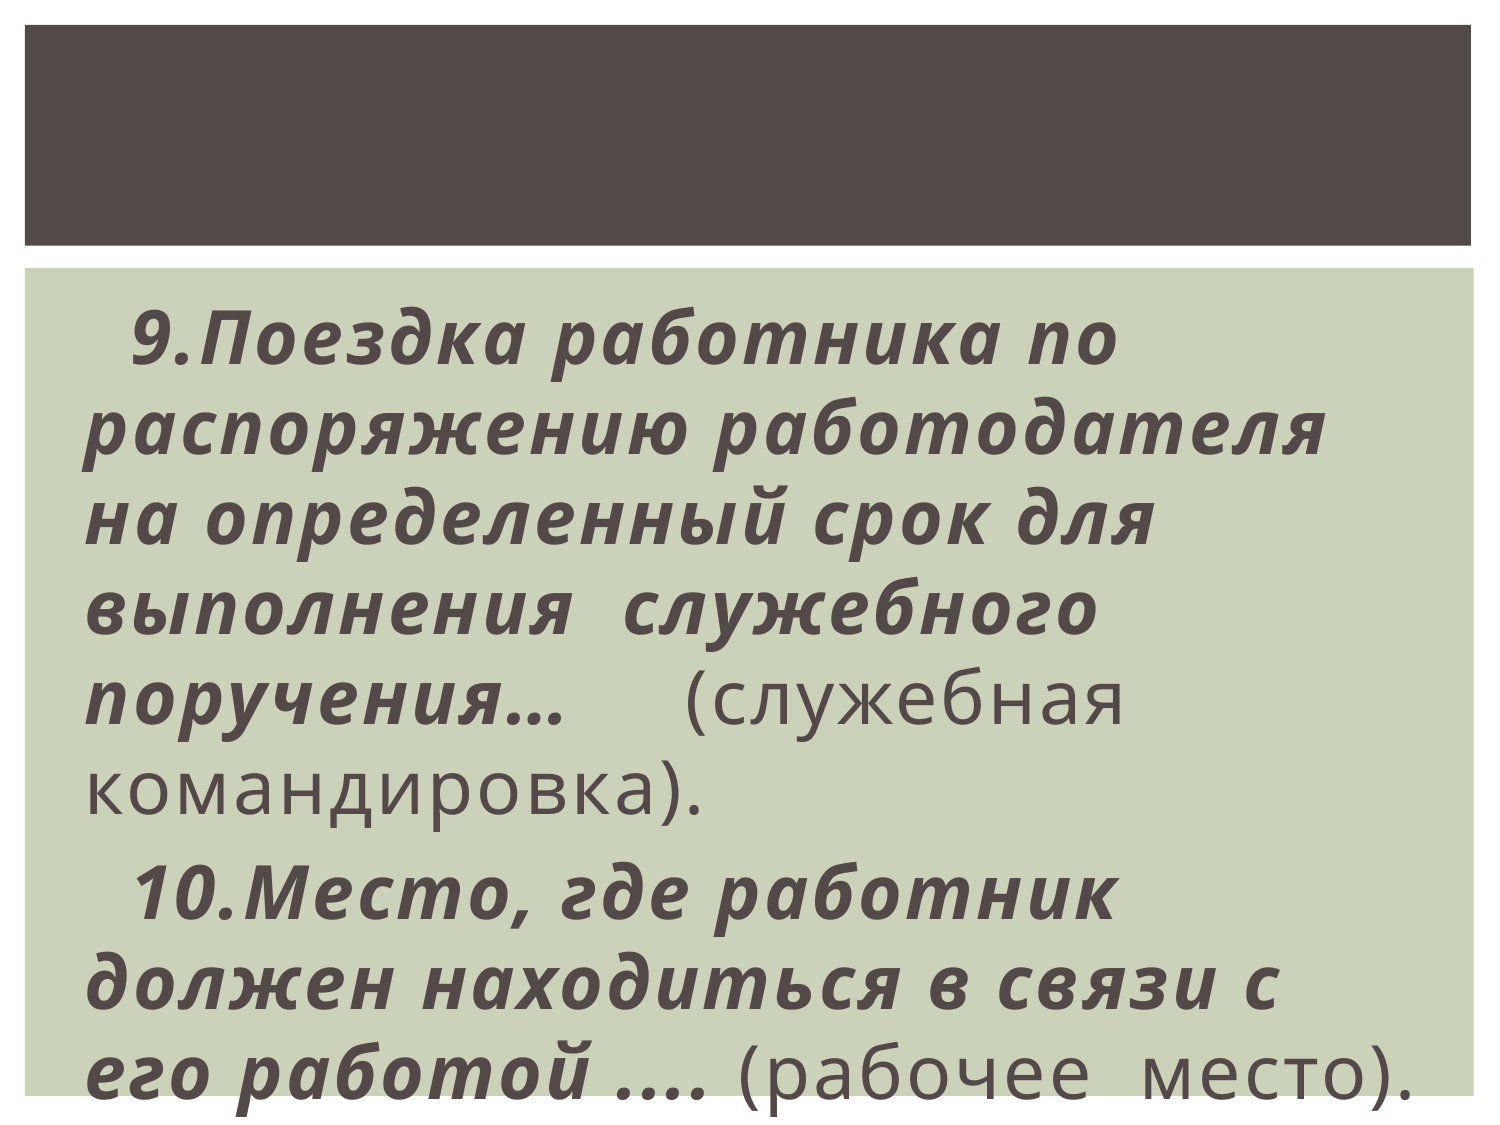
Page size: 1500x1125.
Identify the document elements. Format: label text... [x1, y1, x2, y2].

list 9.Поездка работника по распоряжению работодателя на определенный срок для выполнения служебного поручения… (служебная командировка). 10.Место, где работник должен находиться в связи с его работой .... (рабочее место). [62, 281, 1442, 1005]
